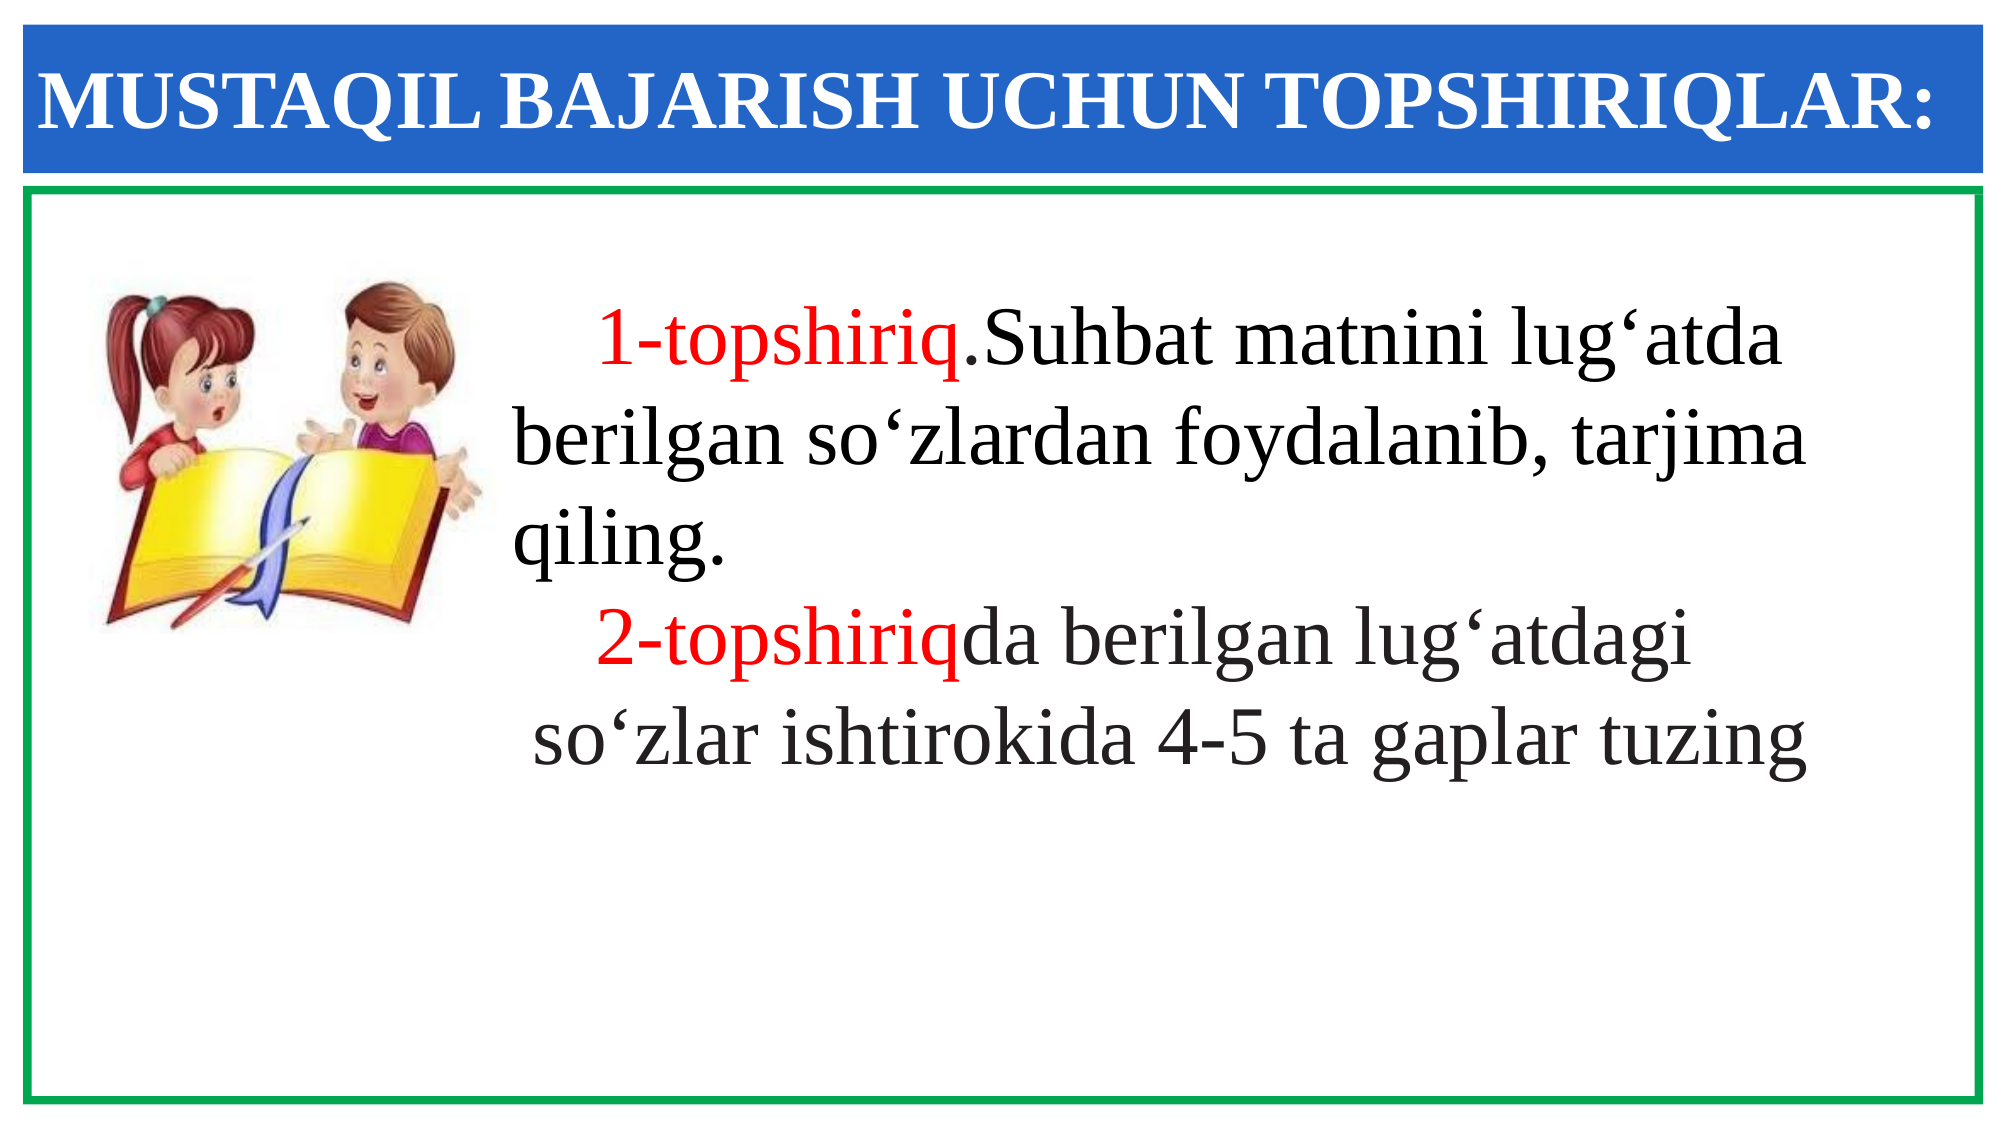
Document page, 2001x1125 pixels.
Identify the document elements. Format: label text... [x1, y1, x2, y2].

list 1-topshiriq.Suhbat matnini lug‘atda berilgan so‘zlardan foydalanib, tarjima qiling. 2-topshiriqda berilgan lug‘atdagi so‘zlar ishtirokida 4-5 ta gaplar tuzing [511, 281, 1930, 903]
title MUSTAQIL BAJARISH UCHUN TOPSHIRIQLAR: [17, 43, 1959, 148]
picture [62, 245, 502, 634]
